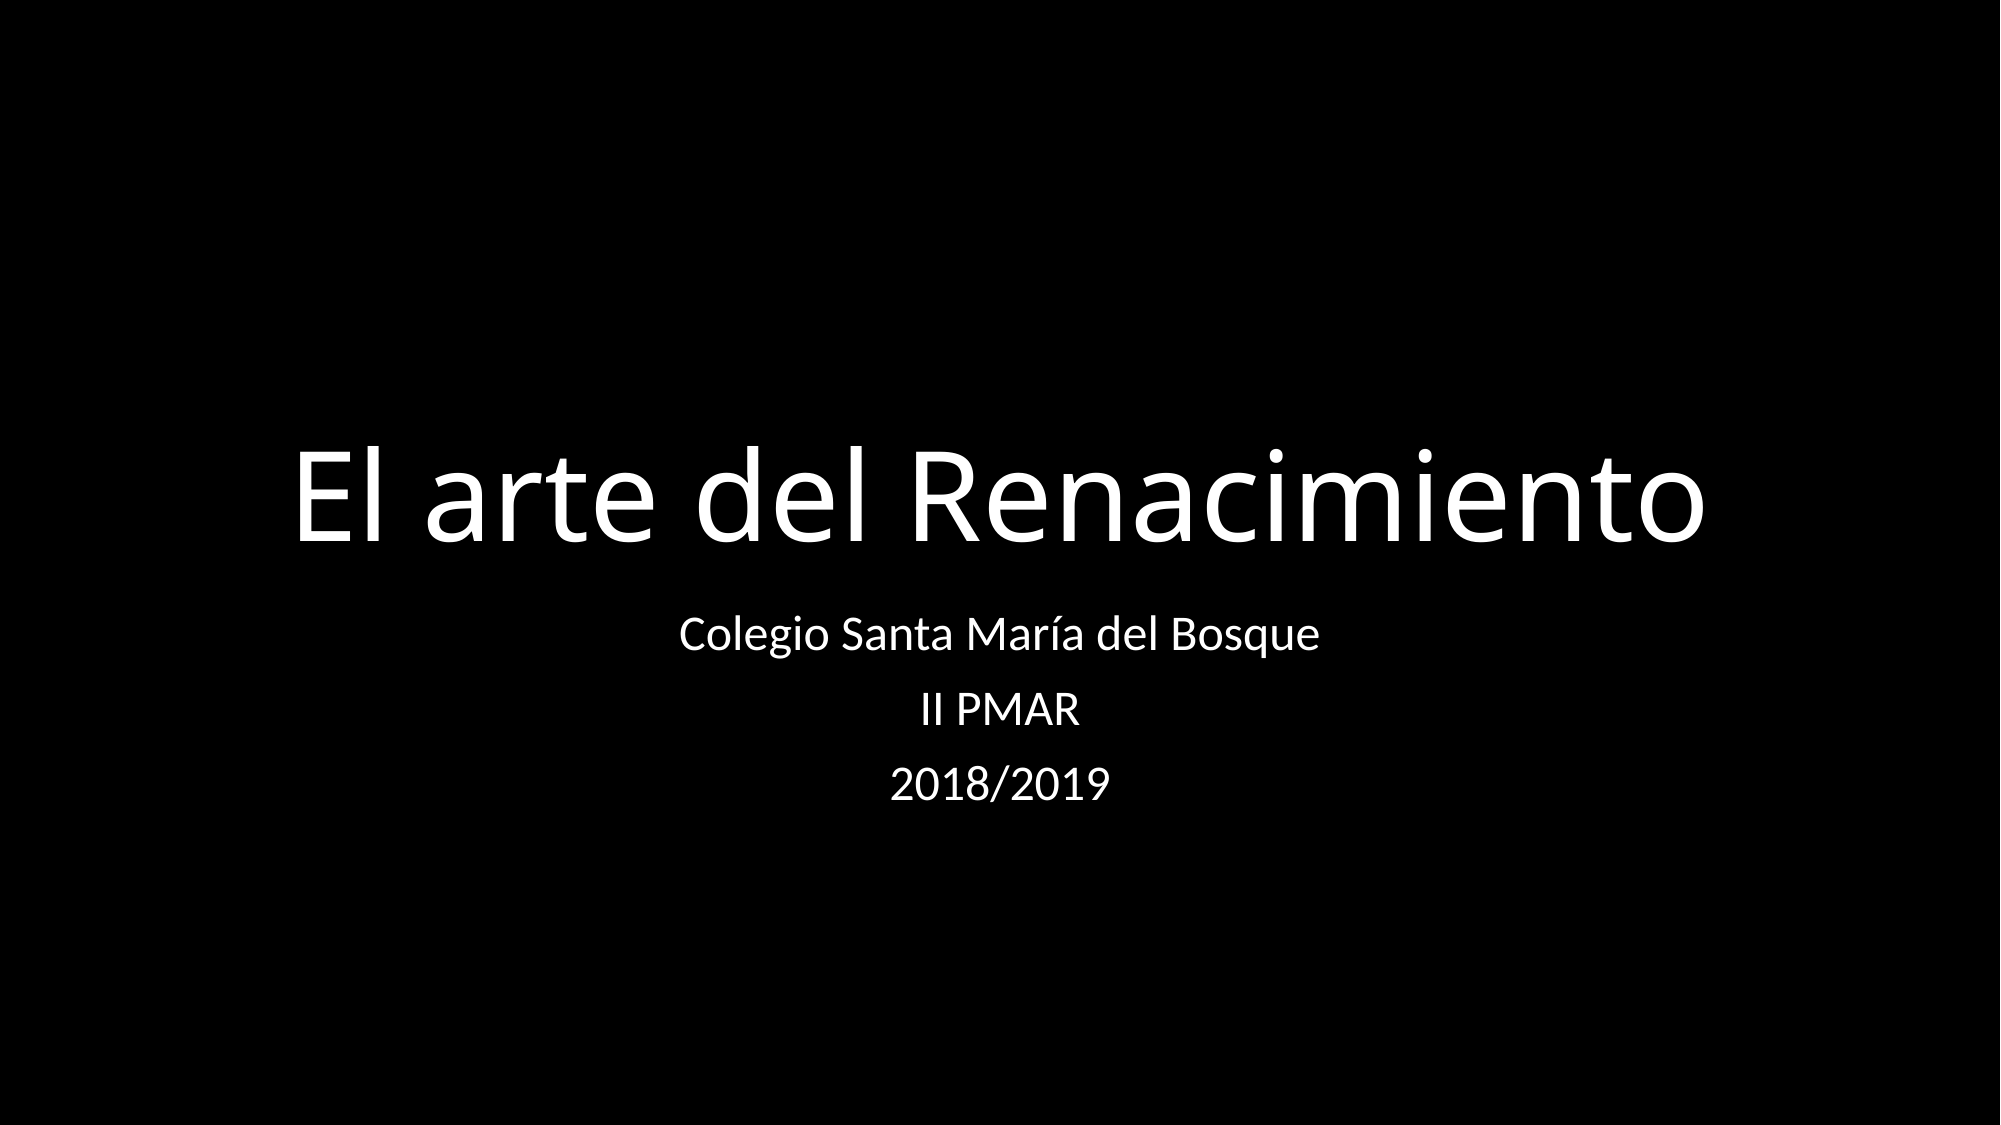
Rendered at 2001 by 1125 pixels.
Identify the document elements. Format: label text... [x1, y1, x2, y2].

subtitle Colegio Santa María del Bosque II PMAR 2018/2019 [249, 600, 1750, 980]
title El arte del Renacimiento [249, 184, 1750, 576]
